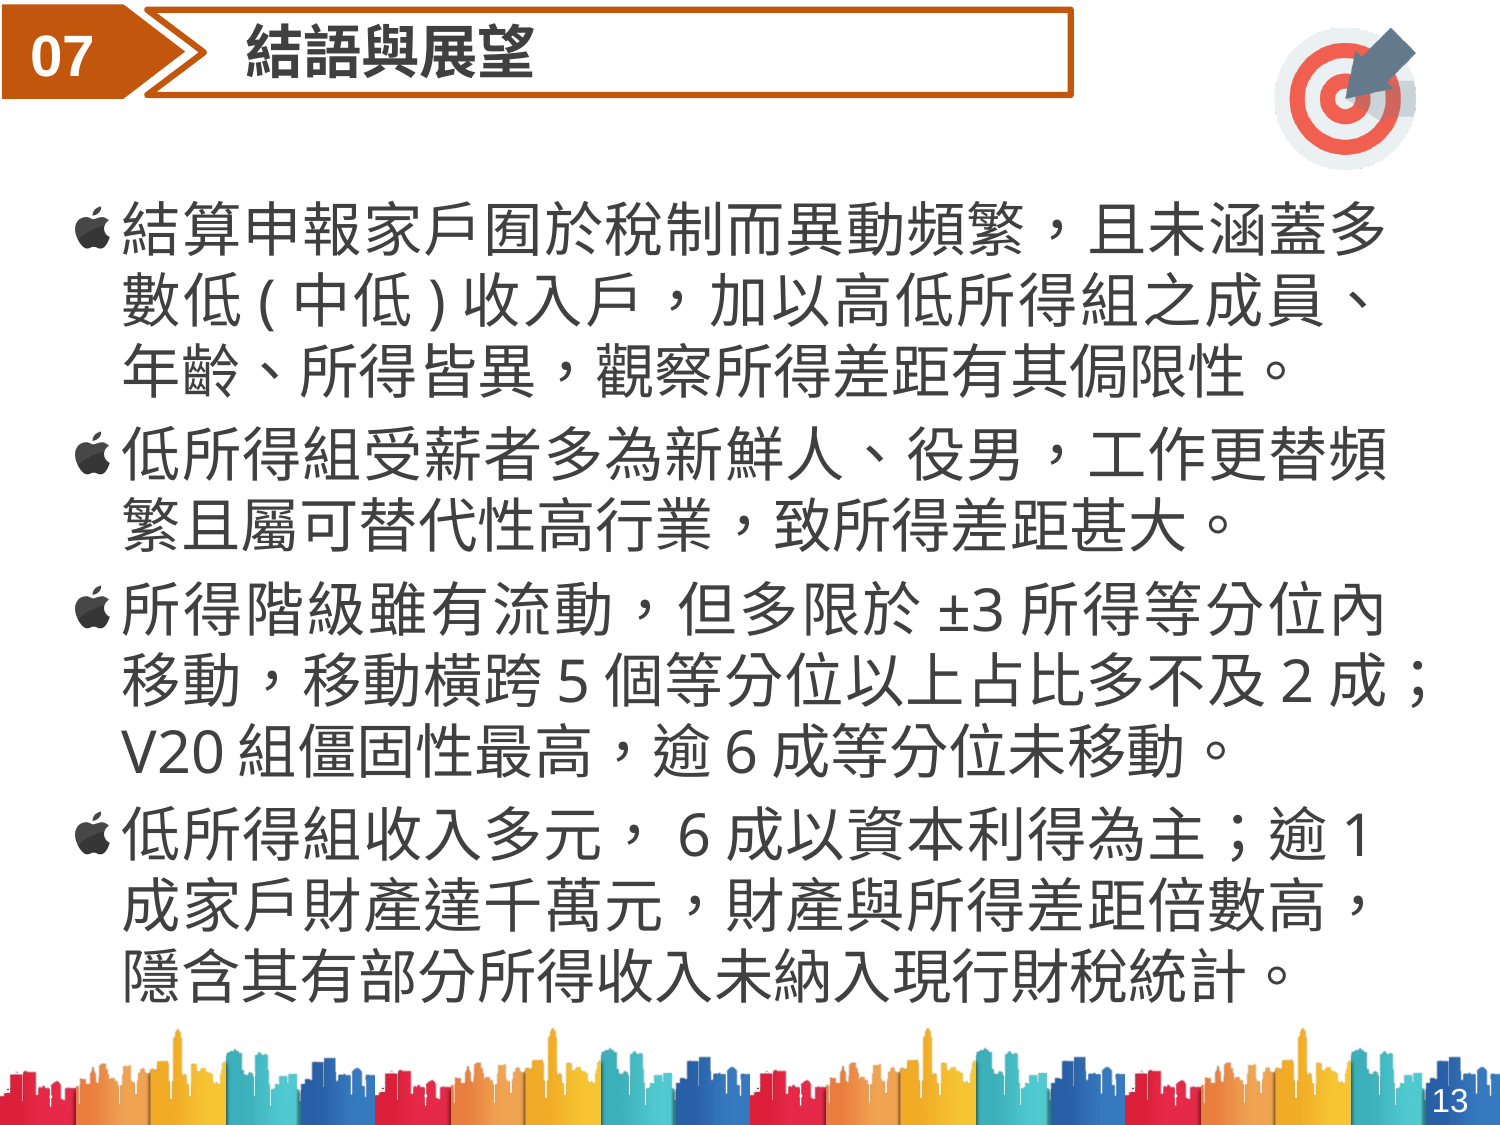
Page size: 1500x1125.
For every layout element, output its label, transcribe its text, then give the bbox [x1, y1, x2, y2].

text_box [145, 7, 1073, 98]
text_box 結算申報家戶囿於稅制而異動頻繁，且未涵蓋多數低(中低)收入戶，加以高低所得組之成員、年齡、所得皆異，觀察所得差距有其侷限性。 低所得組受薪者多為新鮮人、役男，工作更替頻繁且屬可替代性高行業，致所得差距甚大。 所得階級雖有流動，但多限於±3所得等分位內移動，移動橫跨5個等分位以上占比多不及2成；V20組僵固性最高，逾6成等分位未移動。 低所得組收入多元，6成以資本利得為主；逾1成家戶財產達千萬元，財產與所得差距倍數高，隱含其有部分所得收入未納入現行財稅統計。 [53, 184, 1403, 1011]
text_box [1, 4, 186, 99]
picture [67, 429, 120, 477]
text_box 結語與展望 [230, 7, 1026, 93]
picture [67, 809, 120, 857]
picture [67, 583, 120, 631]
picture [1268, 17, 1431, 180]
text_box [0, 1013, 1500, 1125]
text_box 07 [15, 17, 128, 88]
picture [67, 204, 120, 251]
